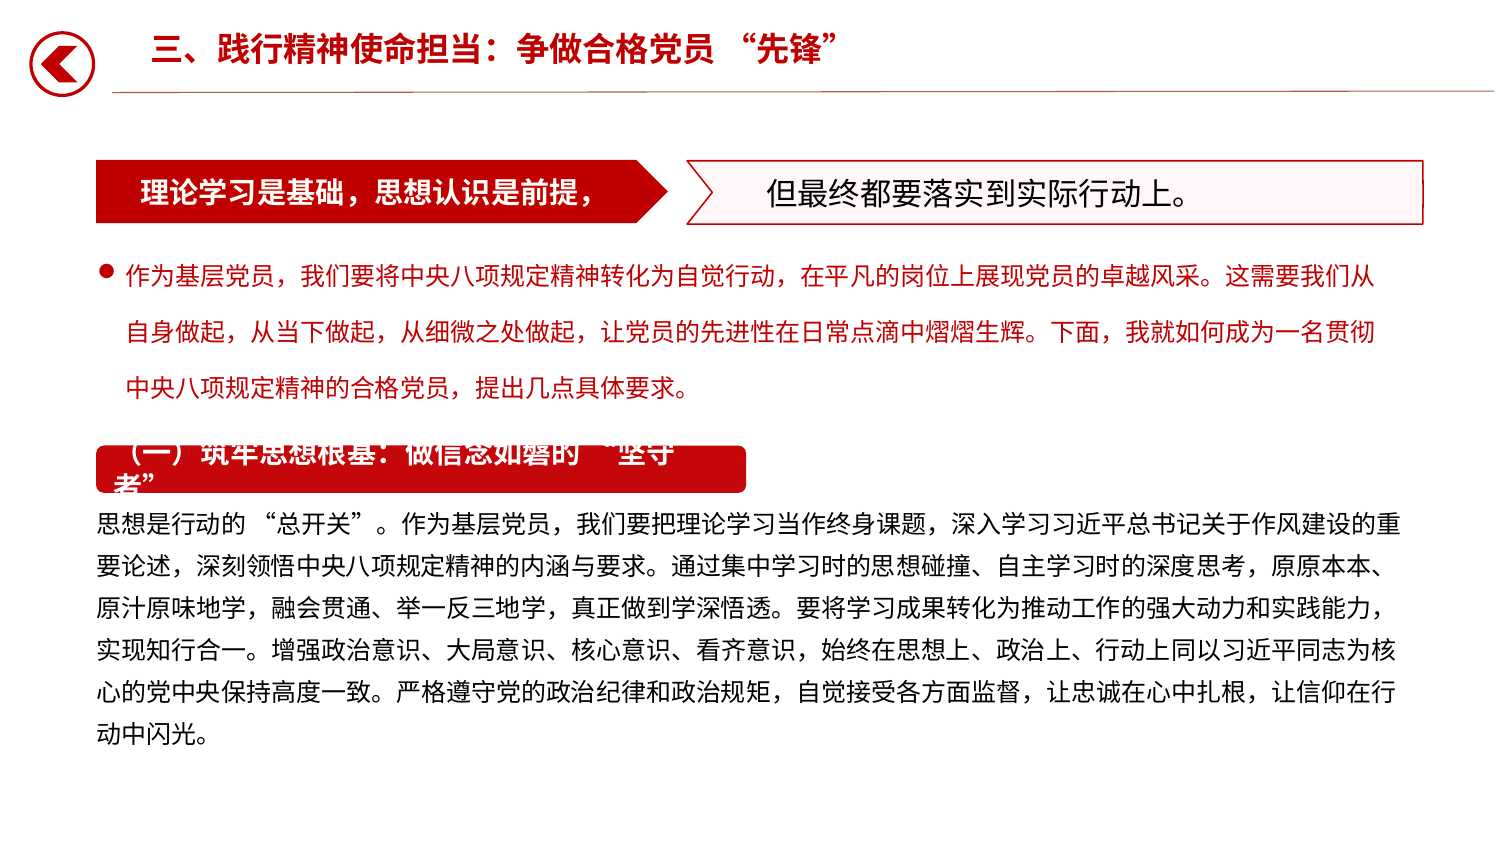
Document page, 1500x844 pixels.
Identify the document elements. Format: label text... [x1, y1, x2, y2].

text_box 理论学习是基础，思想认识是前提， [96, 159, 668, 224]
text_box 三、践行精神使命担当：争做合格党员 “先锋” [135, 21, 886, 76]
text_box 思想是行动的 “总开关”。作为基层党员，我们要把理论学习当作终身课题，深入学习习近平总书记关于作风建设的重要论述，深刻领悟中央八项规定精神的内涵与要求。通过集中学习时的思想碰撞、自主学习时的深度思考，原原本本、原汁原味地学，融会贯通、举一反三地学，真正做到学深悟透。要将学习成果转化为推动工作的强大动力和实践能力，实现知行合一。增强政治意识、大局意识、核心意识、看齐意识，始终在思想上、政治上、行动上同以习近平同志为核心的党中央保持高度一致。严格遵守党的政治纪律和政治规矩，自觉接受各方面监督，让忠诚在心中扎根，让信仰在行动中闪光。 [81, 489, 1424, 756]
text_box 作为基层党员，我们要将中央八项规定精神转化为自觉行动，在平凡的岗位上展现党员的卓越风采。这需要我们从自身做起，从当下做起，从细微之处做起，让党员的先进性在日常点滴中熠熠生辉。下面，我就如何成为一名贯彻中央八项规定精神的合格党员，提出几点具体要求。 [84, 227, 1412, 409]
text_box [686, 160, 1424, 225]
text_box （一）筑牢思想根基：做信念如磐的 “坚守者” [93, 443, 749, 489]
